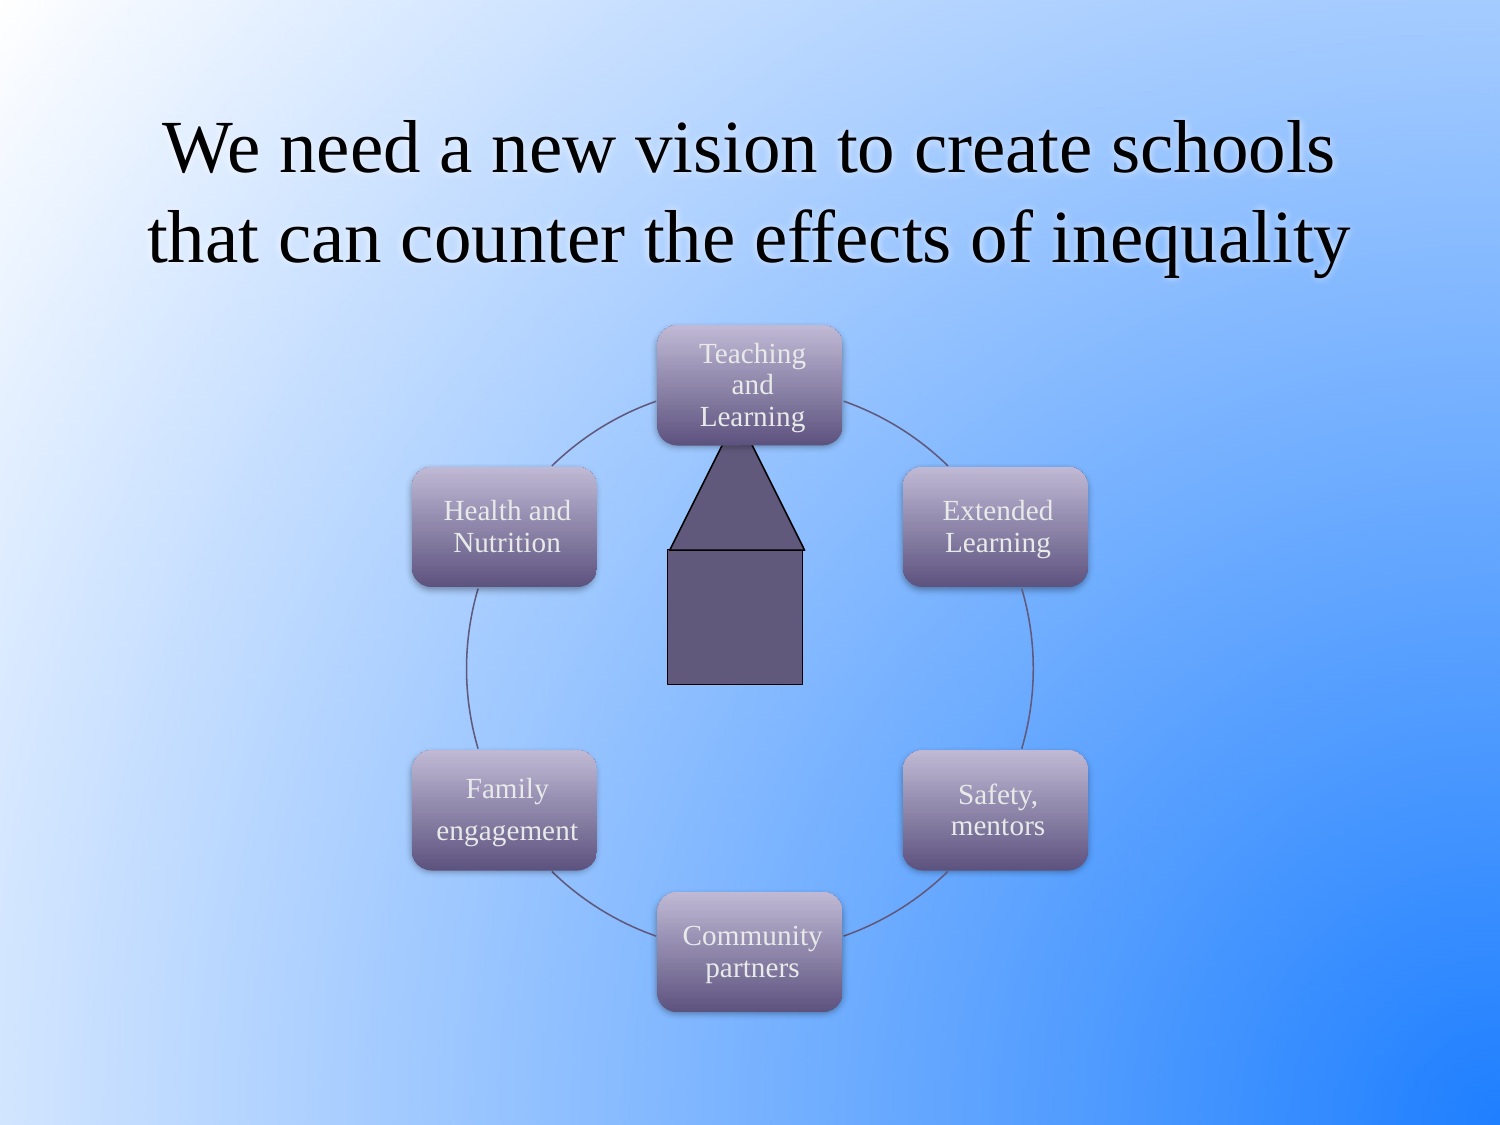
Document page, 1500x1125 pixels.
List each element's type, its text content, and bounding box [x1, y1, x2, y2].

picture [0, 0, 1500, 1125]
title We need a new vision to create schools that can counter the effects of inequality [112, 99, 1388, 275]
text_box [249, 324, 1251, 1013]
